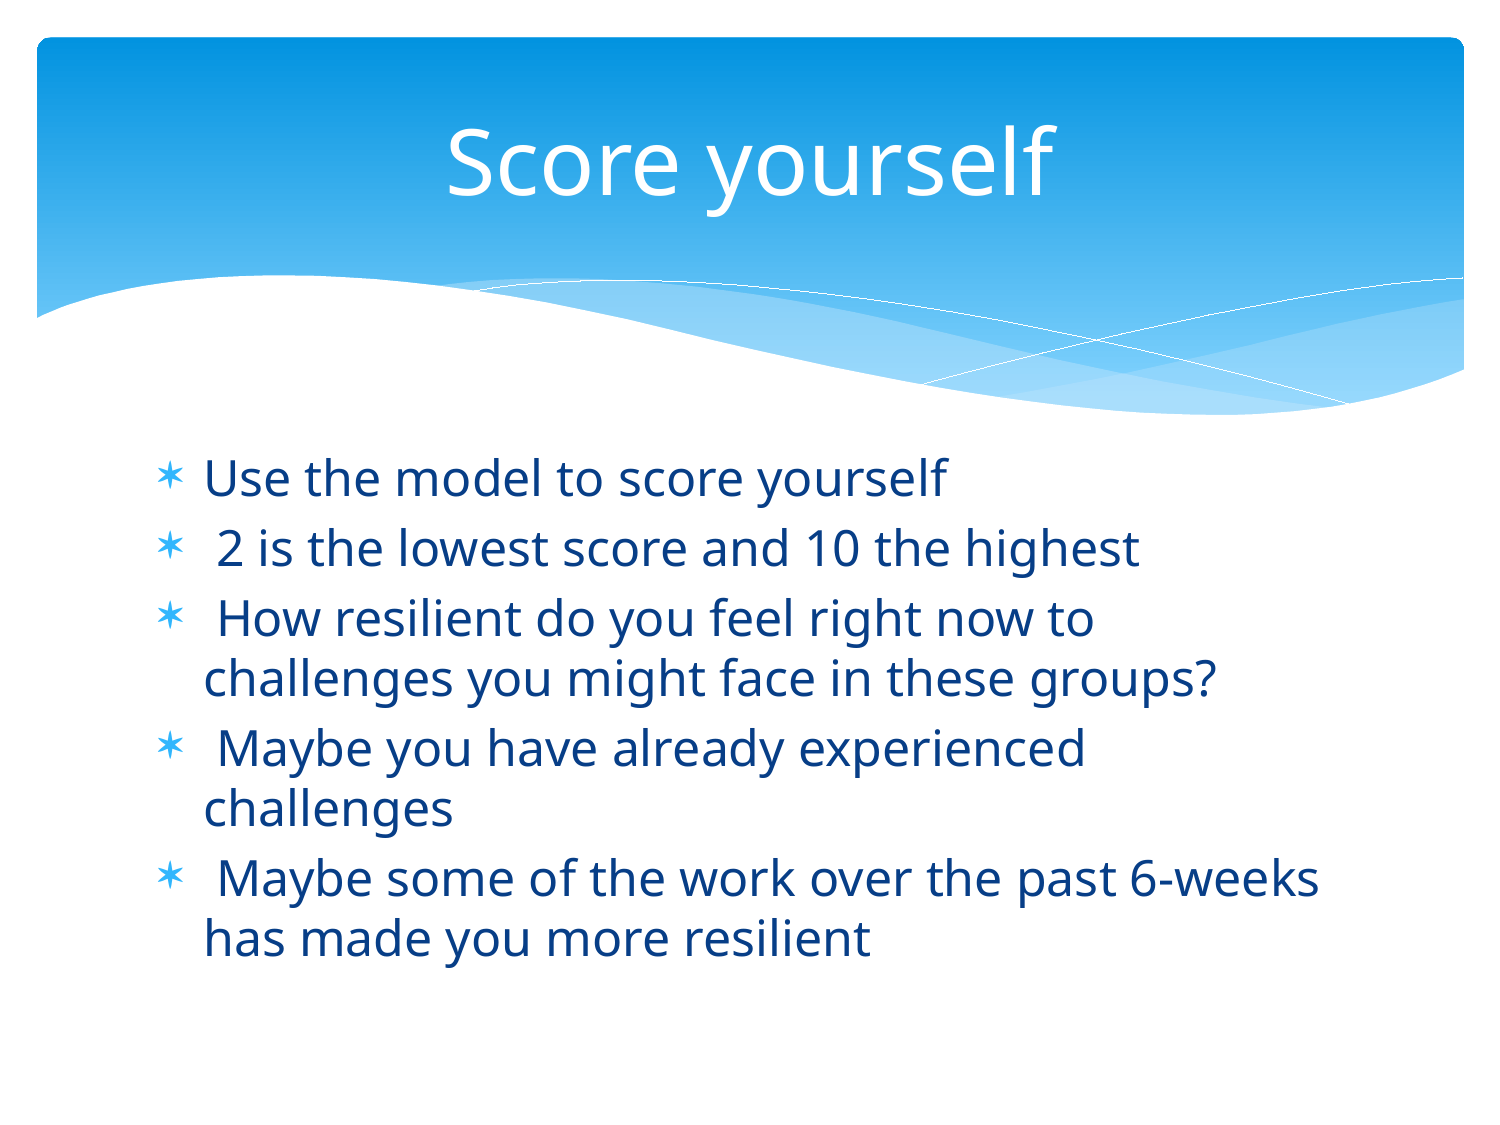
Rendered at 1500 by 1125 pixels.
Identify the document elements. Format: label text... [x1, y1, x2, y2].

list Use the model to score yourself 2 is the lowest score and 10 the highest How resilient do you feel right now to challenges you might face in these groups? Maybe you have already experienced challenges Maybe some of the work over the past 6-weeks has made you more resilient [143, 438, 1359, 1005]
title Score yourself [75, 55, 1425, 261]
